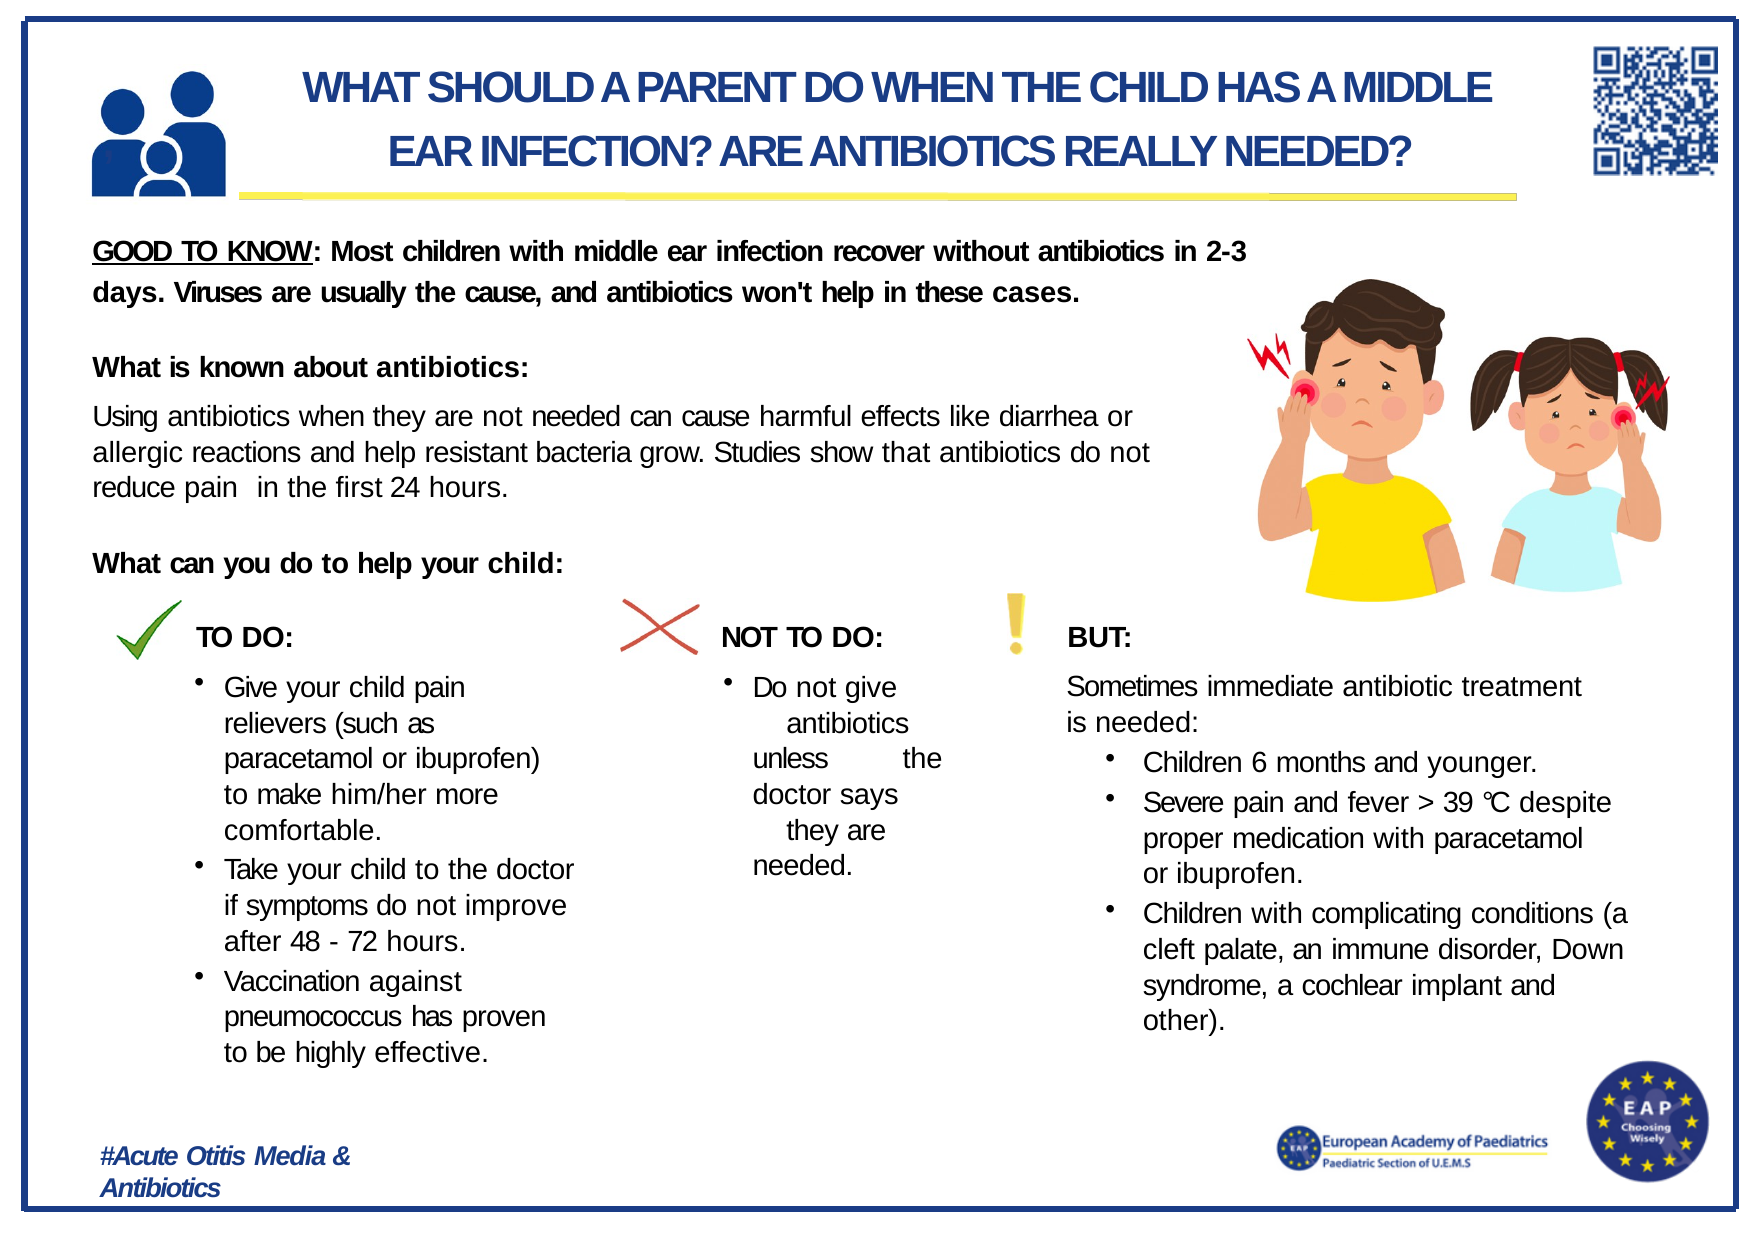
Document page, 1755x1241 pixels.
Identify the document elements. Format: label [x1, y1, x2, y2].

text_box [1274, 1053, 1717, 1191]
text_box [21, 15, 1740, 1202]
text_box [20, 1206, 1740, 1213]
